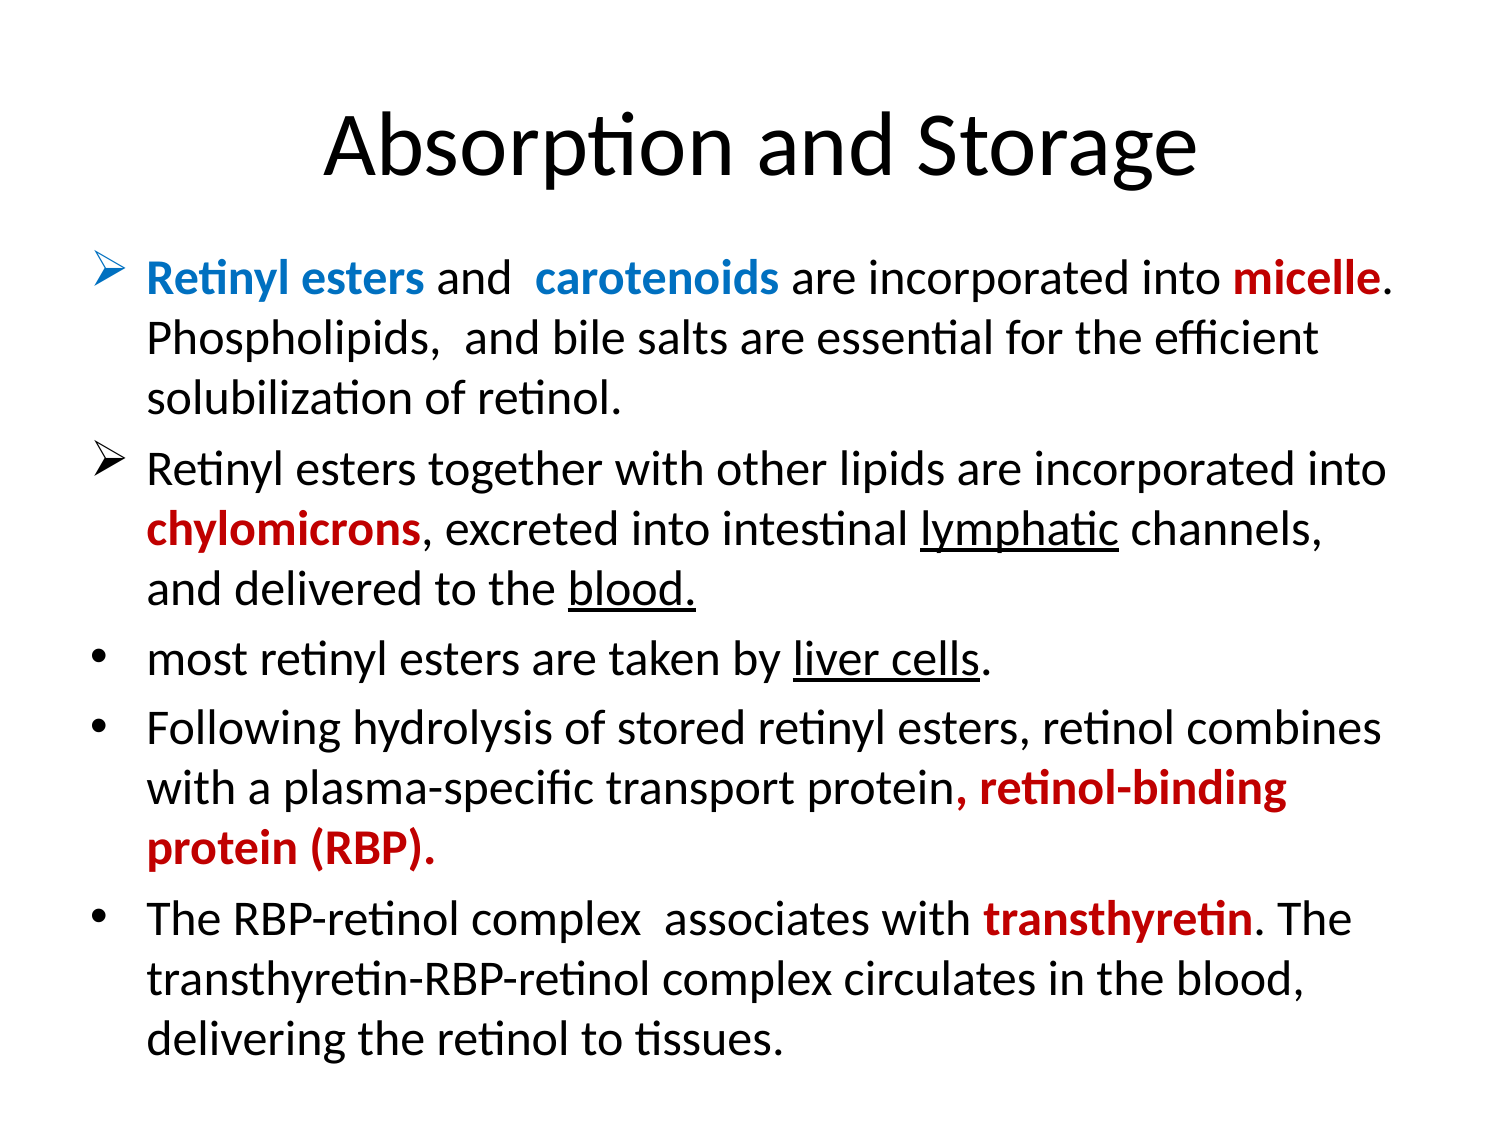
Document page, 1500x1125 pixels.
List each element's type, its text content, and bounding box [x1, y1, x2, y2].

slide_number 24 [75, 1042, 425, 1103]
list Retinyl esters and carotenoids are incorporated into micelle. Phospholipids, and bile salts are essential for the efficient solubilization of retinol. Retinyl esters together with other lipids are incorporated into chylomicrons, excreted into intestinal lymphatic channels, and delivered to the blood. most retinyl esters are taken by liver cells. Following hydrolysis of stored retinyl esters, retinol combines with a plasma-specific transport protein, retinol-binding protein (RBP). The RBP-retinol complex associates with transthyretin. The transthyretin-RBP-retinol complex circulates in the blood, delivering the retinol to tissues. [75, 237, 1425, 980]
title Absorption and Storage [75, 45, 1425, 233]
